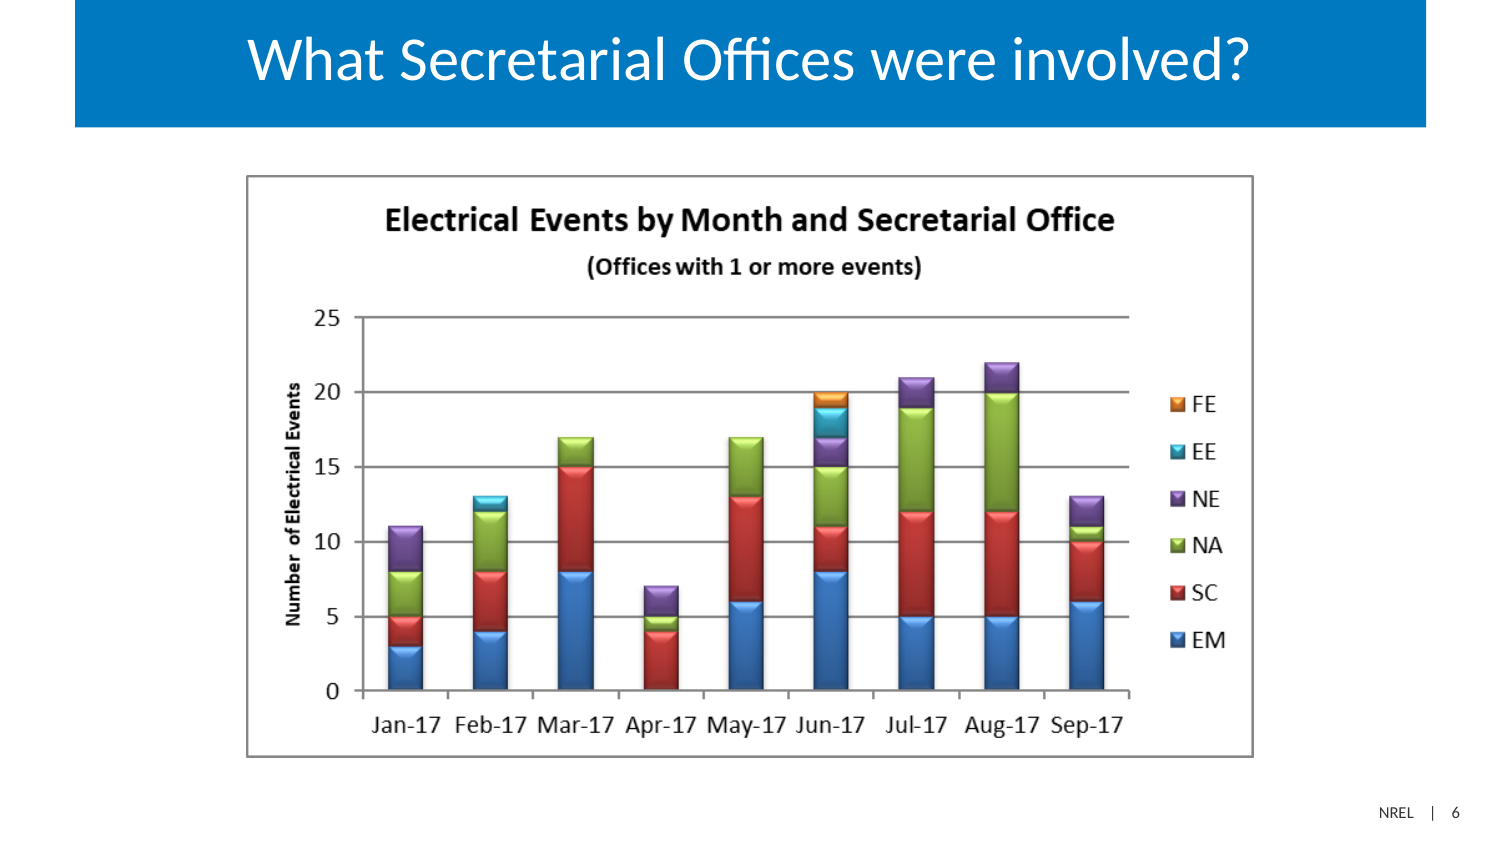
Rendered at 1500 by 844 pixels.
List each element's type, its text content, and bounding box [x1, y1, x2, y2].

title What Secretarial Offices were involved? [75, 0, 1427, 128]
picture [246, 174, 1254, 758]
